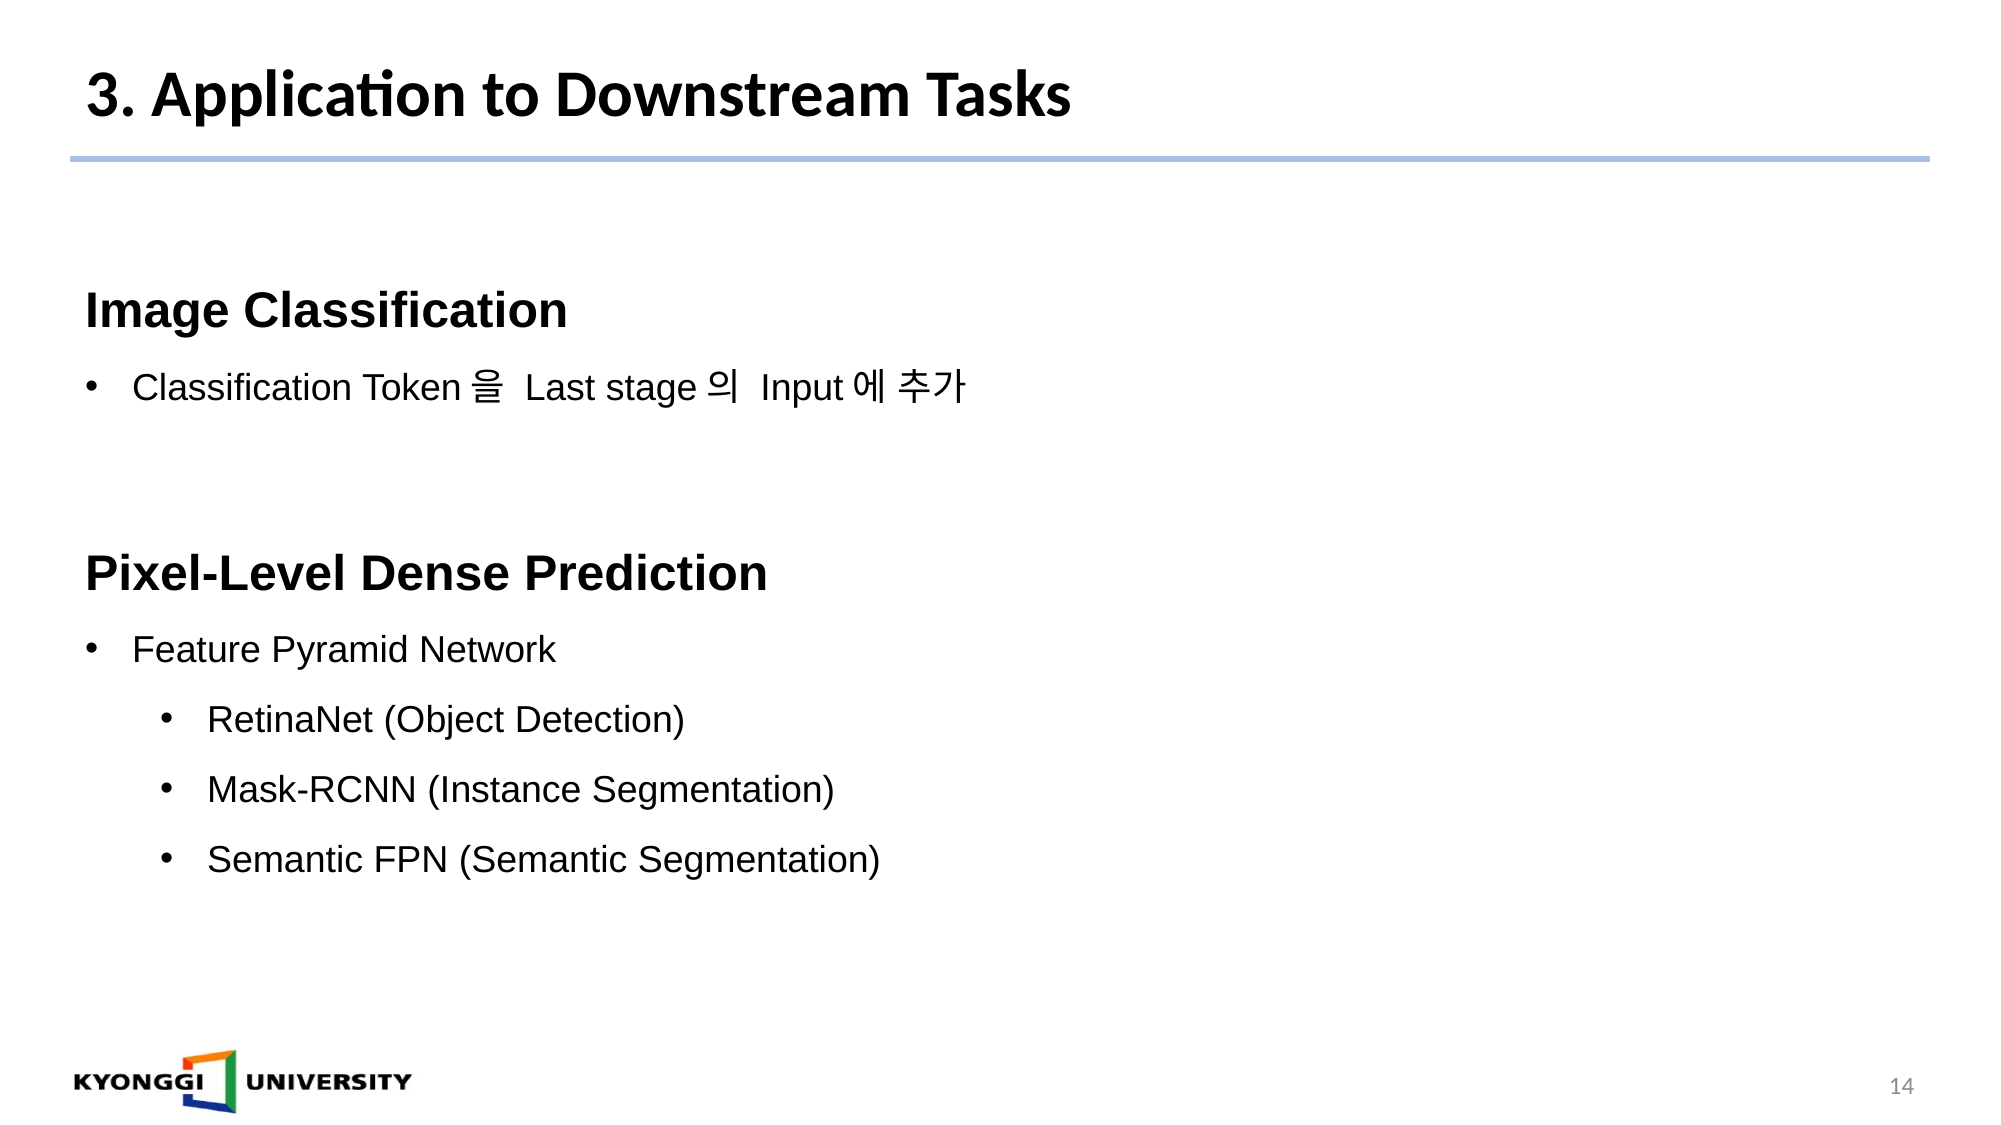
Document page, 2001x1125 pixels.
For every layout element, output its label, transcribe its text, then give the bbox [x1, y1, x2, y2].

title 3. Application to Downstream Tasks [70, 32, 1930, 158]
picture [69, 1044, 418, 1124]
slide_number 14 [1412, 1054, 1930, 1115]
text_box Pixel-Level Dense Prediction Feature Pyramid Network RetinaNet (Object Detection) Mask-RCNN (Instance Segmentation) Semantic FPN (Semantic Segmentation) [70, 532, 1917, 888]
text_box Image Classification Classification Token을 Last stage의 Input에 추가 [70, 270, 1930, 416]
